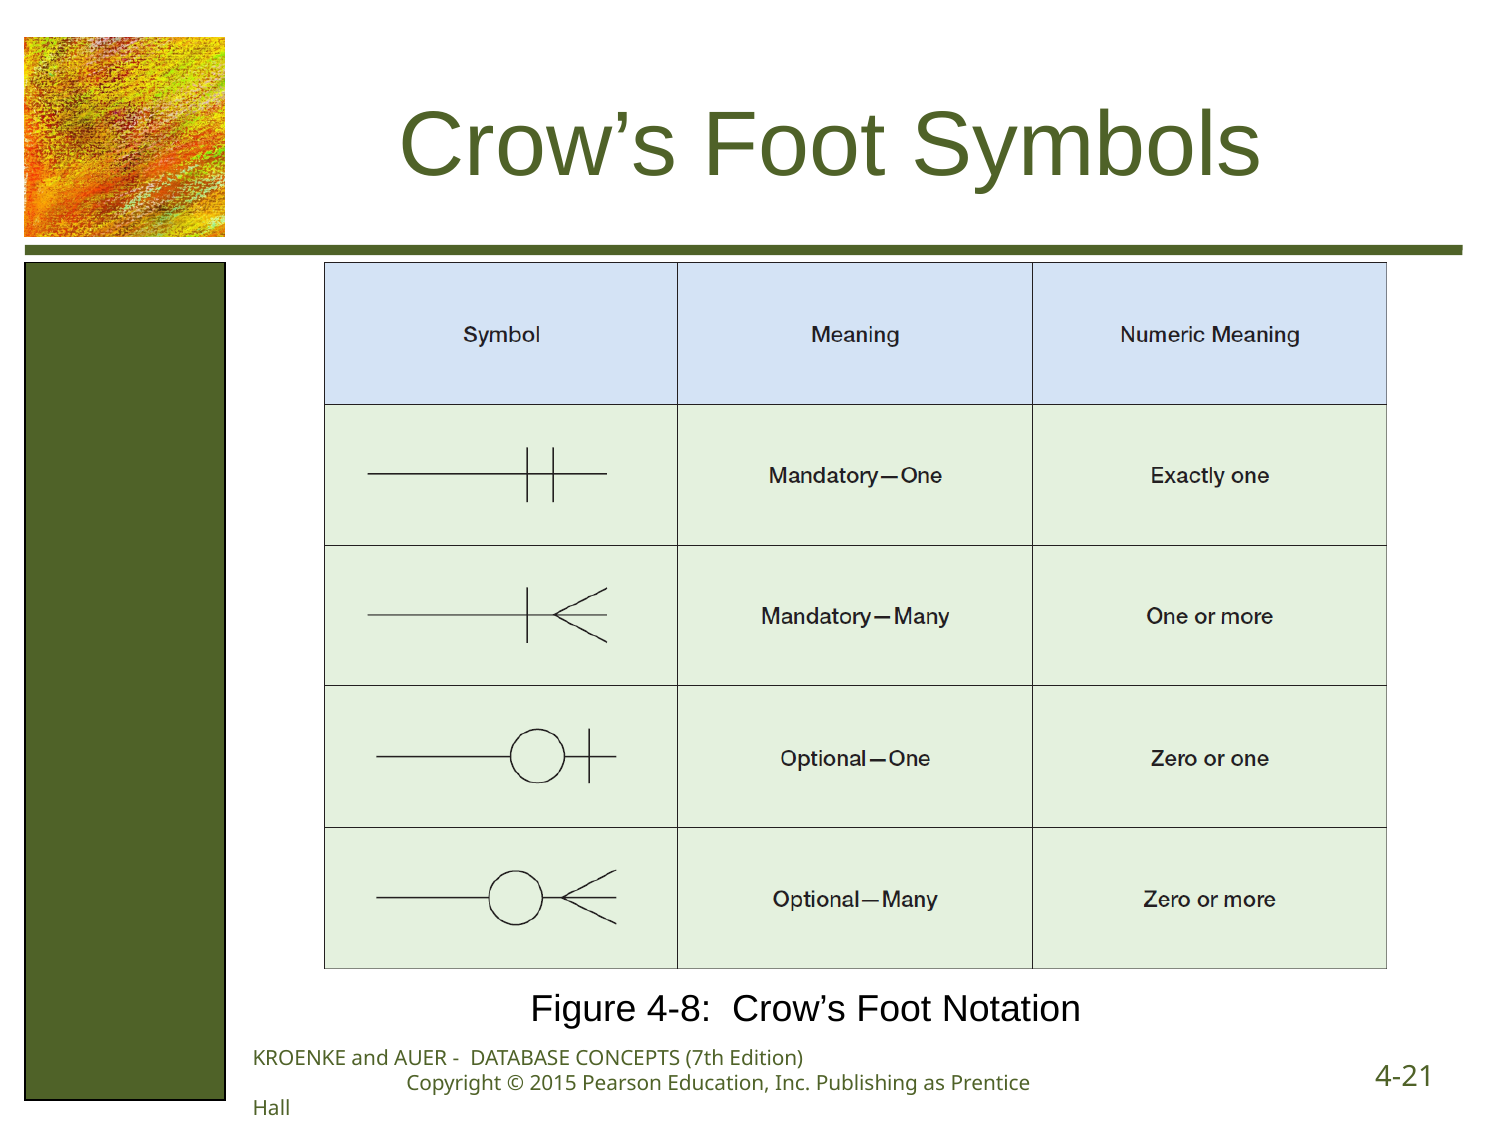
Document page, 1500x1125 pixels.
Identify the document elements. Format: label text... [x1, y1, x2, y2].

text_box Figure 4-8: Crow’s Foot Notation [515, 977, 1097, 1037]
title Crow’s Foot Symbols [237, 44, 1426, 233]
footer KROENKE and AUER - DATABASE CONCEPTS (7th Edition) Copyright © 2015 Pearson Education, Inc. Publishing as Prentice Hall [237, 1037, 1088, 1104]
picture [24, 37, 225, 237]
slide_number 4-21 [1287, 1049, 1451, 1103]
picture [324, 262, 1388, 969]
